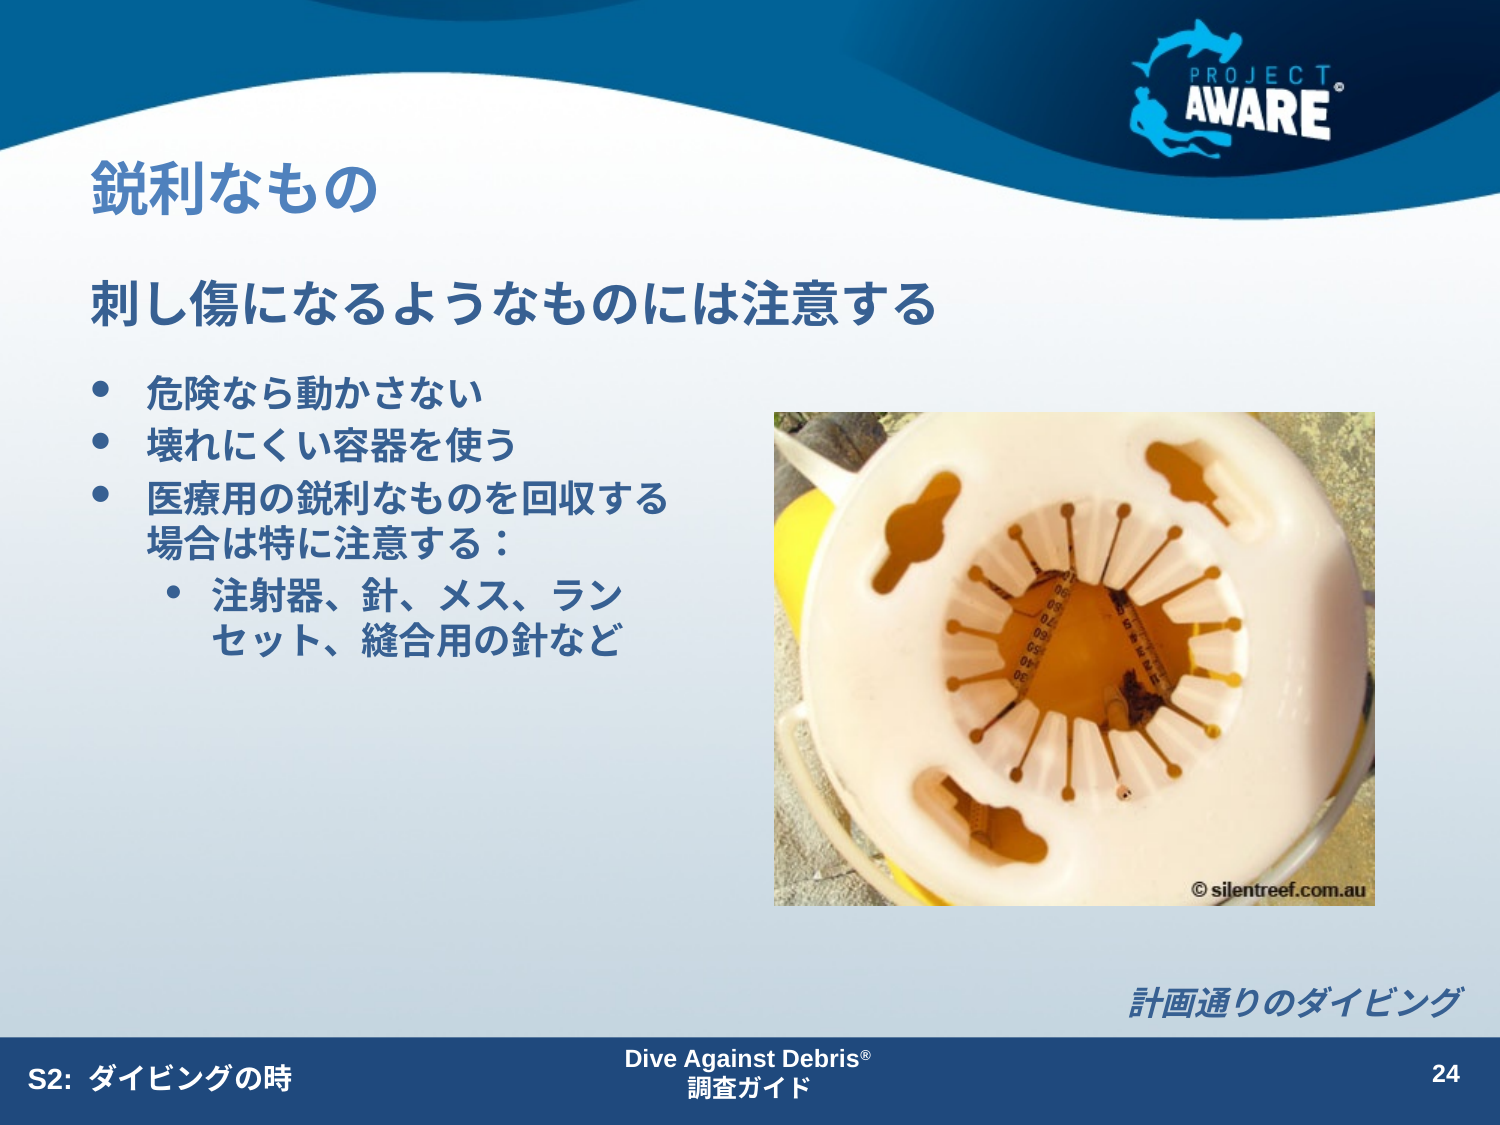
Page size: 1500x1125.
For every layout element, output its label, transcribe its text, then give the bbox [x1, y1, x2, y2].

list S2: ダイビングの時 [12, 1052, 438, 1104]
list 危険なら動かさない 壊れにくい容器を使う 医療用の鋭利なものを回収する 場合は特に注意する： 注射器、針、メス、ランセット、縫合用の針など [74, 378, 713, 881]
picture [0, 0, 1500, 1037]
title 鋭利なもの [75, 145, 1438, 308]
text_box 計画通りのダイビング [999, 975, 1475, 1025]
footer Dive Against Debris® 調査ガイド [587, 1042, 913, 1103]
slide_number 24 [1350, 1042, 1475, 1103]
list 刺し傷になるようなものには注意する [74, 264, 1413, 378]
